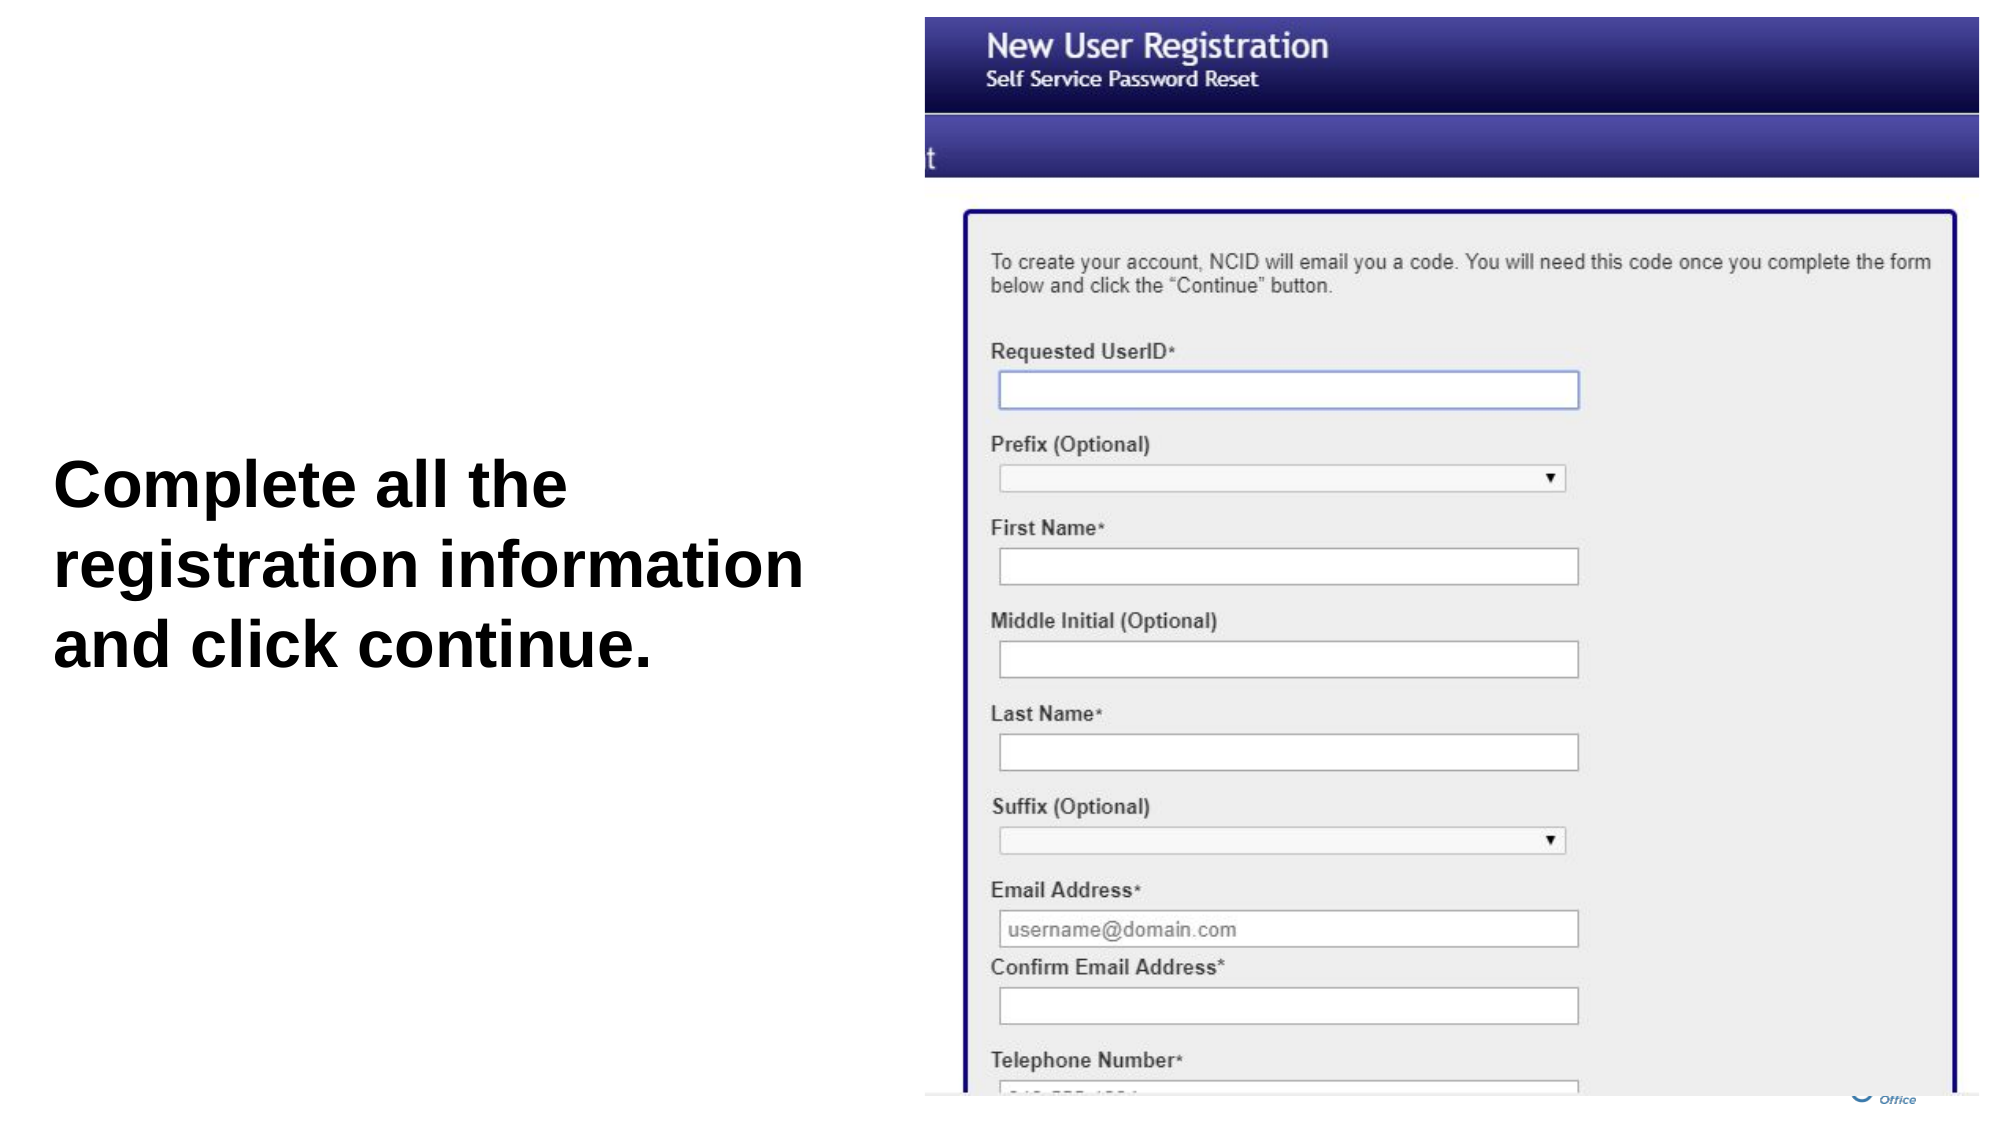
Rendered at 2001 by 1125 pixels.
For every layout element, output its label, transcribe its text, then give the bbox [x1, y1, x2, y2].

text_box Complete all the registration information and click continue. [39, 433, 924, 689]
picture [924, 17, 1980, 1108]
